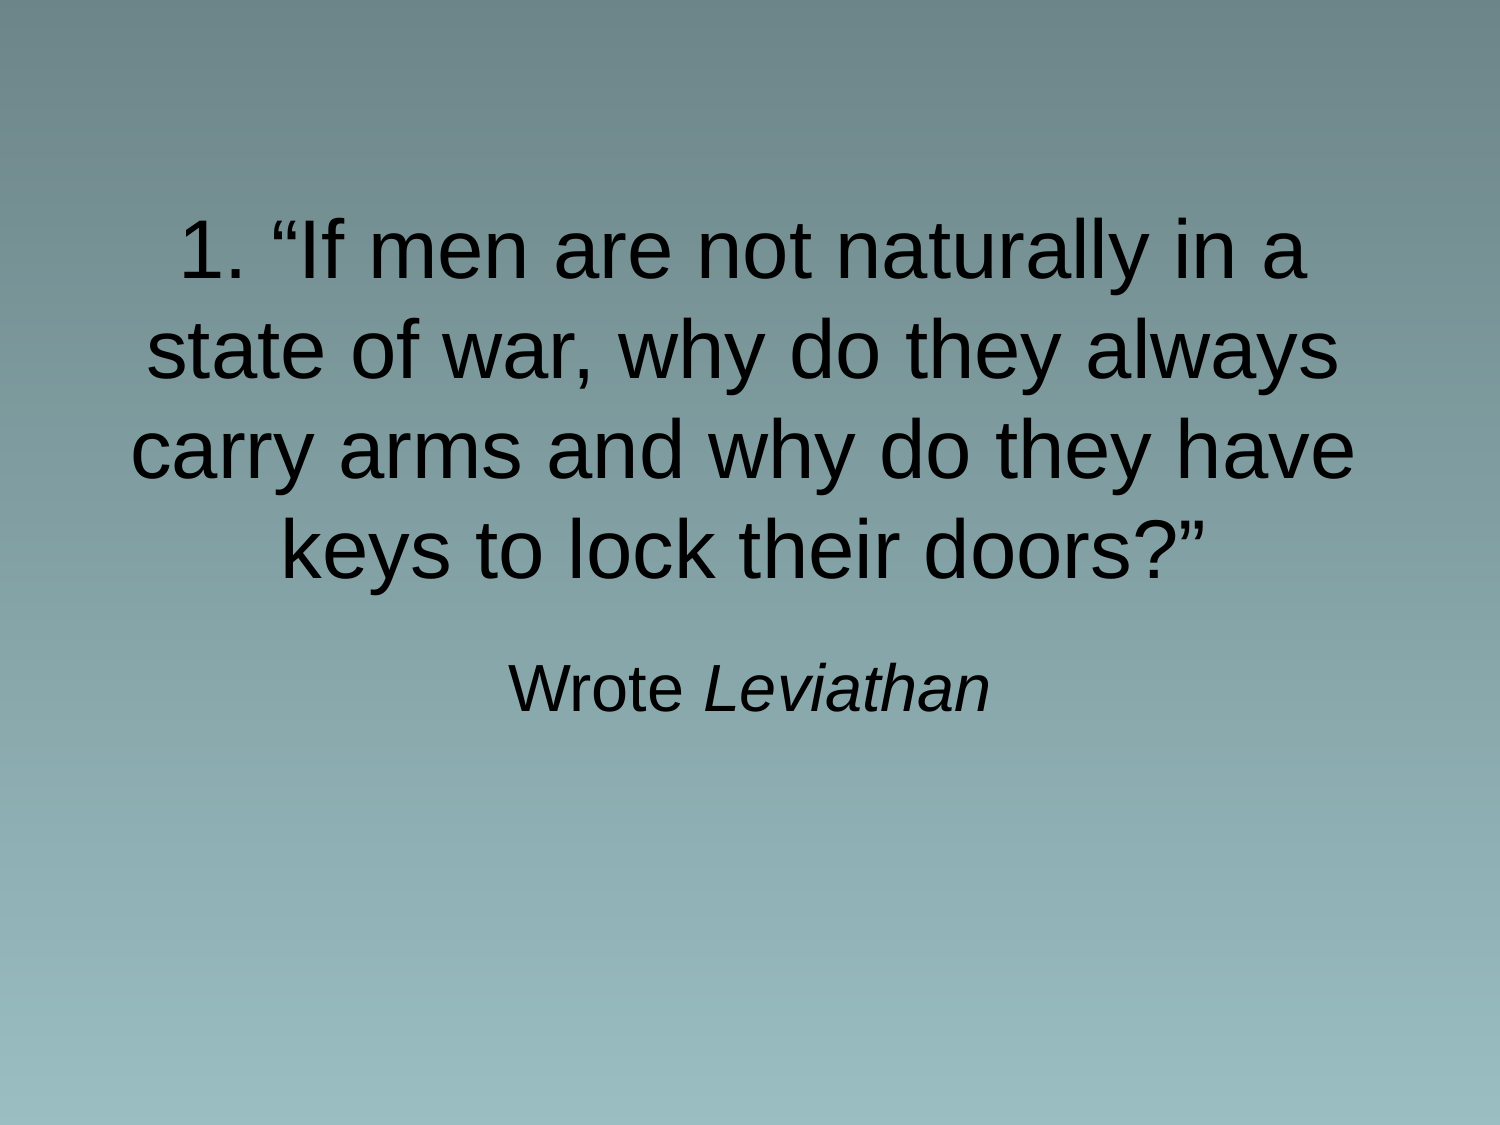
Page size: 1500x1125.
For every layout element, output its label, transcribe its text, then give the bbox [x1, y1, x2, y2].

subtitle Wrote Leviathan [224, 637, 1276, 926]
title 1. “If men are not naturally in a state of war, why do they always carry arms and why do they have keys to lock their doors?” [99, 199, 1388, 591]
